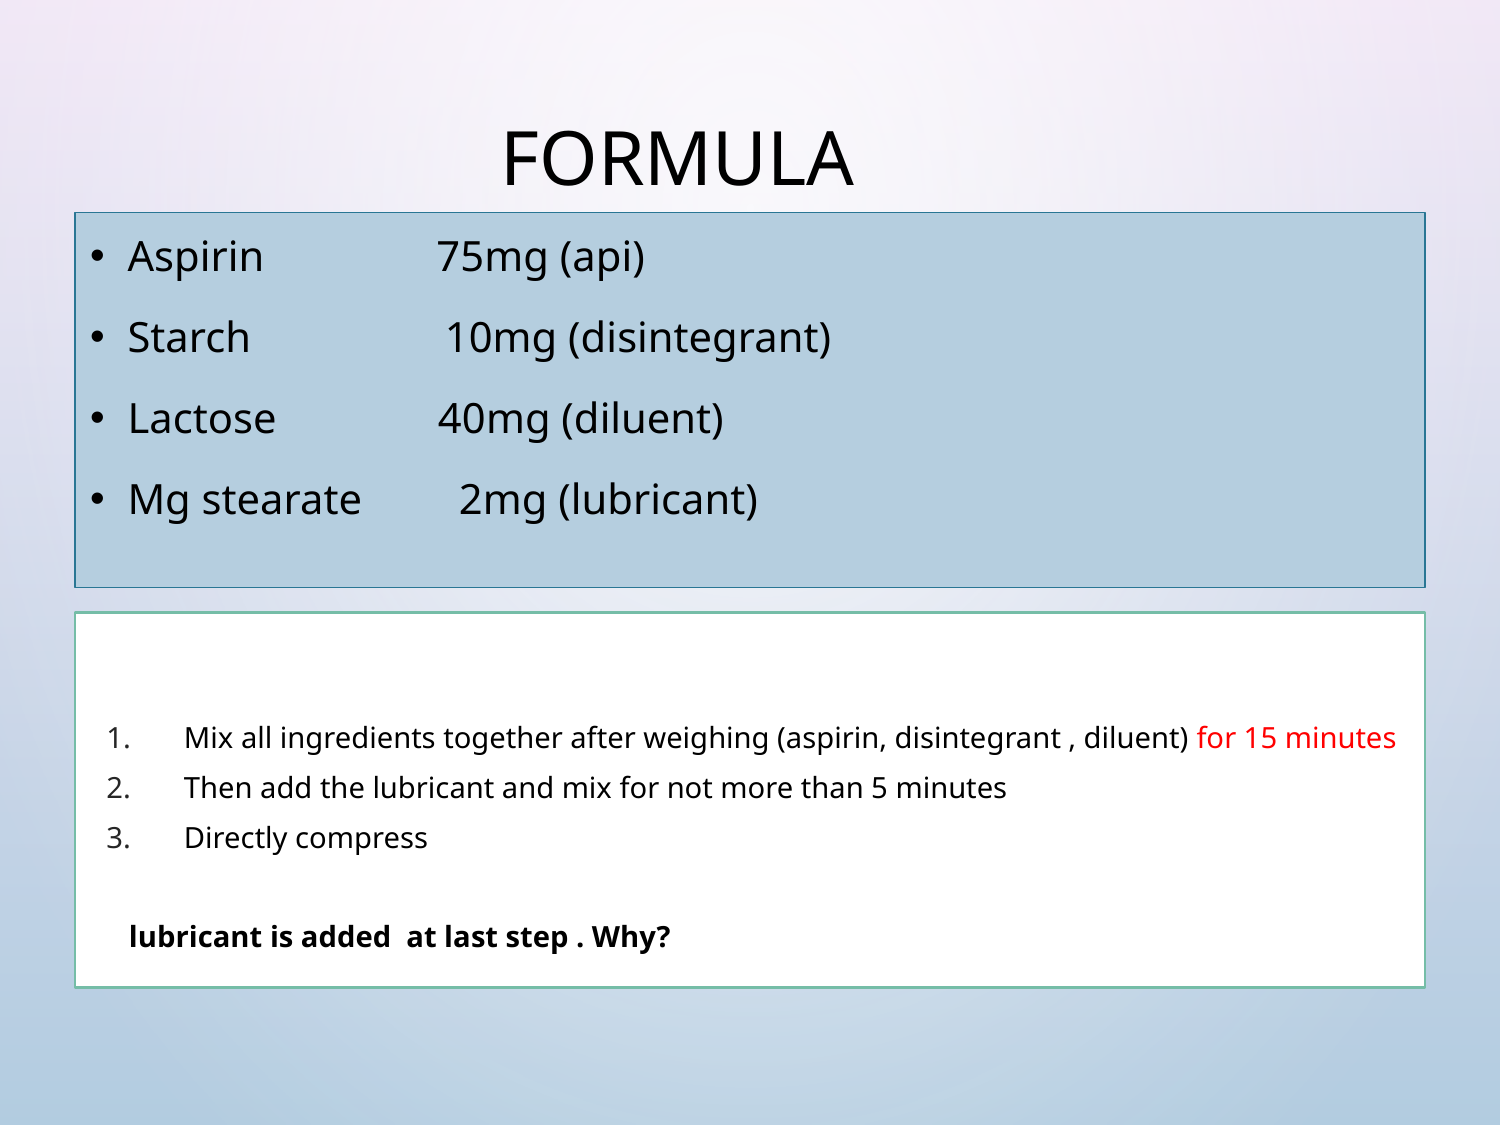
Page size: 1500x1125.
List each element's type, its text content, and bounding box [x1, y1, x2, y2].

text_box Mix all ingredients together after weighing (aspirin, disintegrant , diluent) for 15 minutes Then add the lubricant and mix for not more than 5 minutes Directly compress lubricant is added at last step . Why? [74, 611, 1426, 989]
list Aspirin 75mg (api) Starch 10mg (disintegrant) Lactose 40mg (diluent) Mg stearate 2mg (lubricant) [74, 212, 1426, 588]
title Formula [50, 30, 1326, 293]
